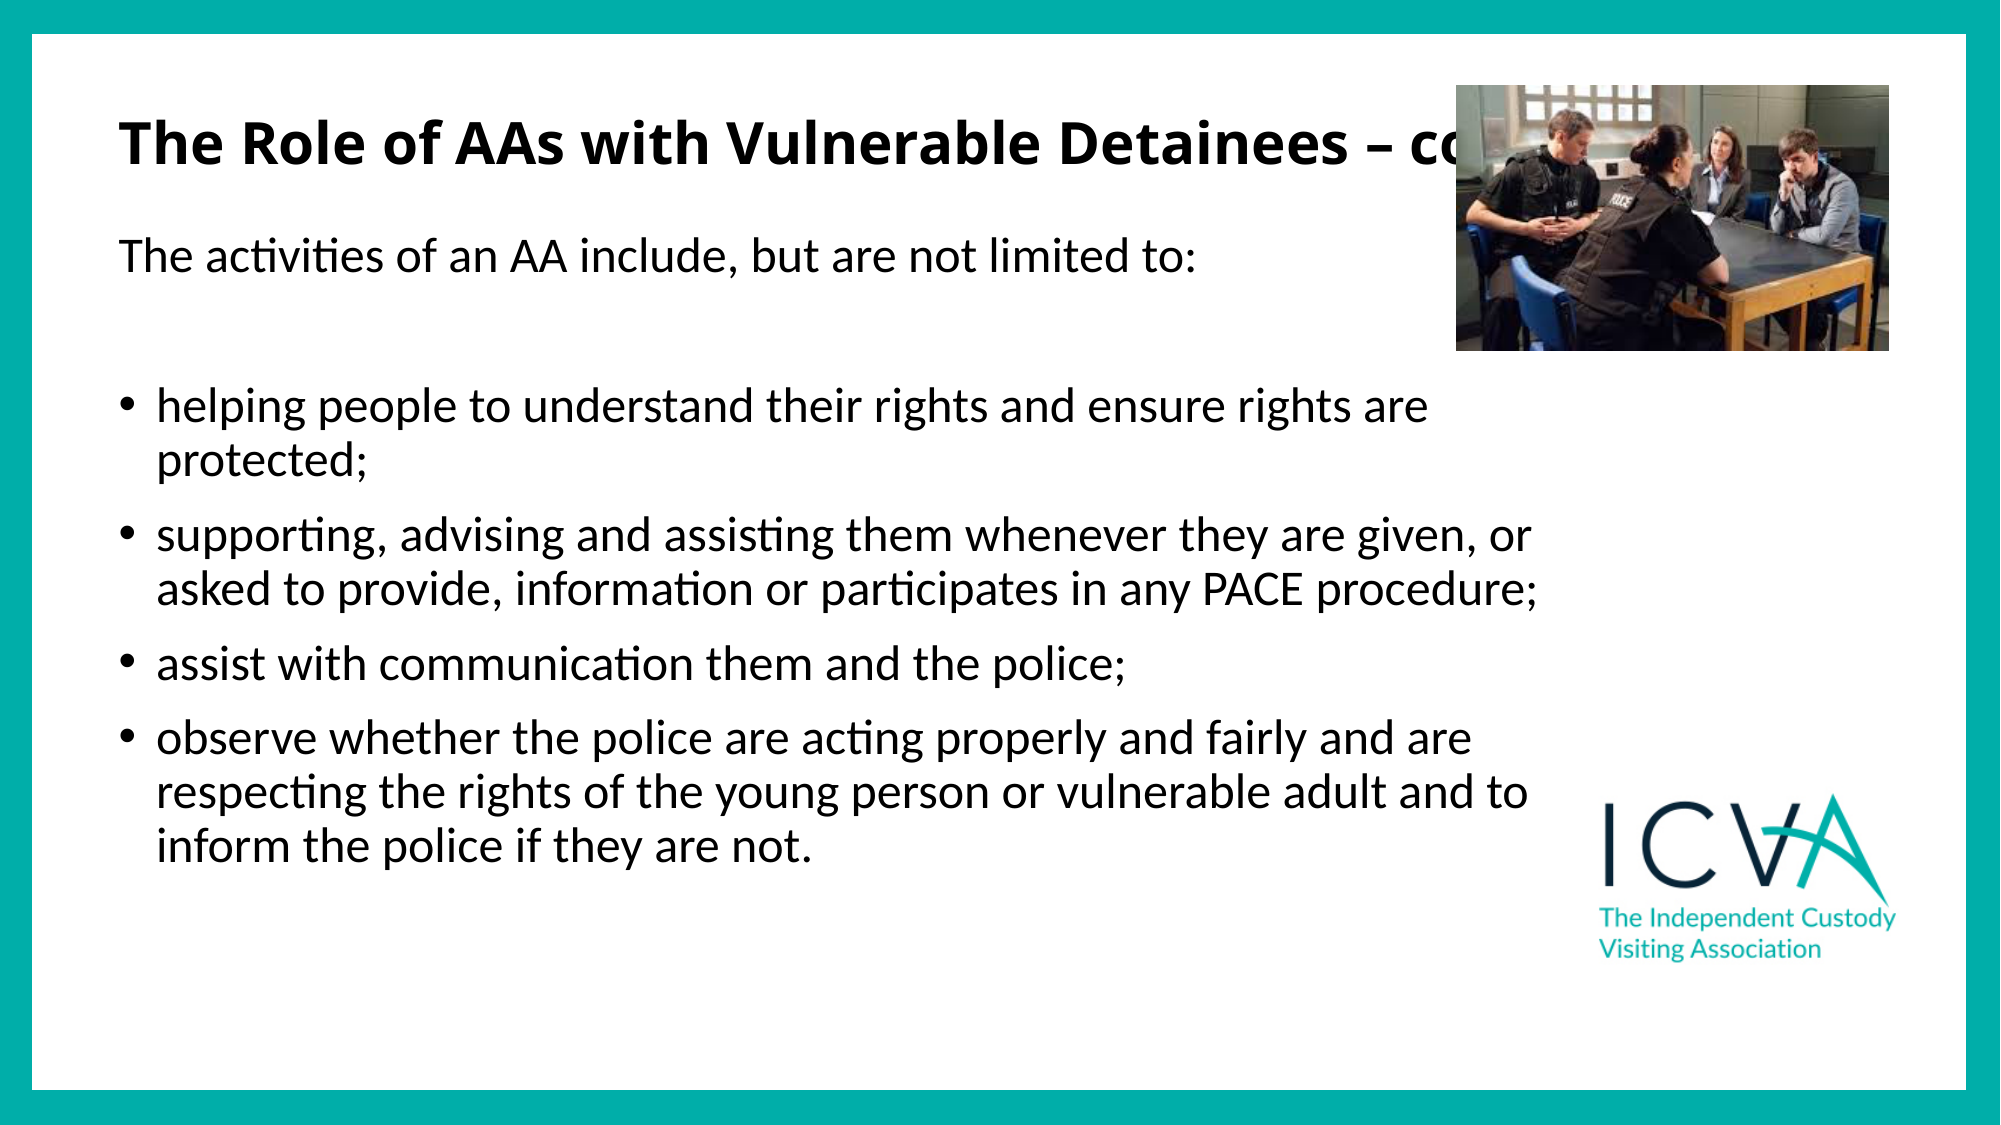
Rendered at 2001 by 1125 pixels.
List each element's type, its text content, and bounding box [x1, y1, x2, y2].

picture [1571, 702, 1923, 1054]
list The activities of an AA include, but are not limited to: helping people to understand their rights and ensure rights are protected; supporting, advising and assisting them whenever they are given, or asked to provide, information or participates in any PACE procedure; assist with communication them and the police; observe whether the police are acting properly and fairly and are respecting the rights of the young person or vulnerable adult and to inform the police if they are not. [103, 221, 1556, 1054]
title The Role of AAs with Vulnerable Detainees – cont’d [103, 85, 1456, 206]
picture [1456, 85, 1889, 351]
